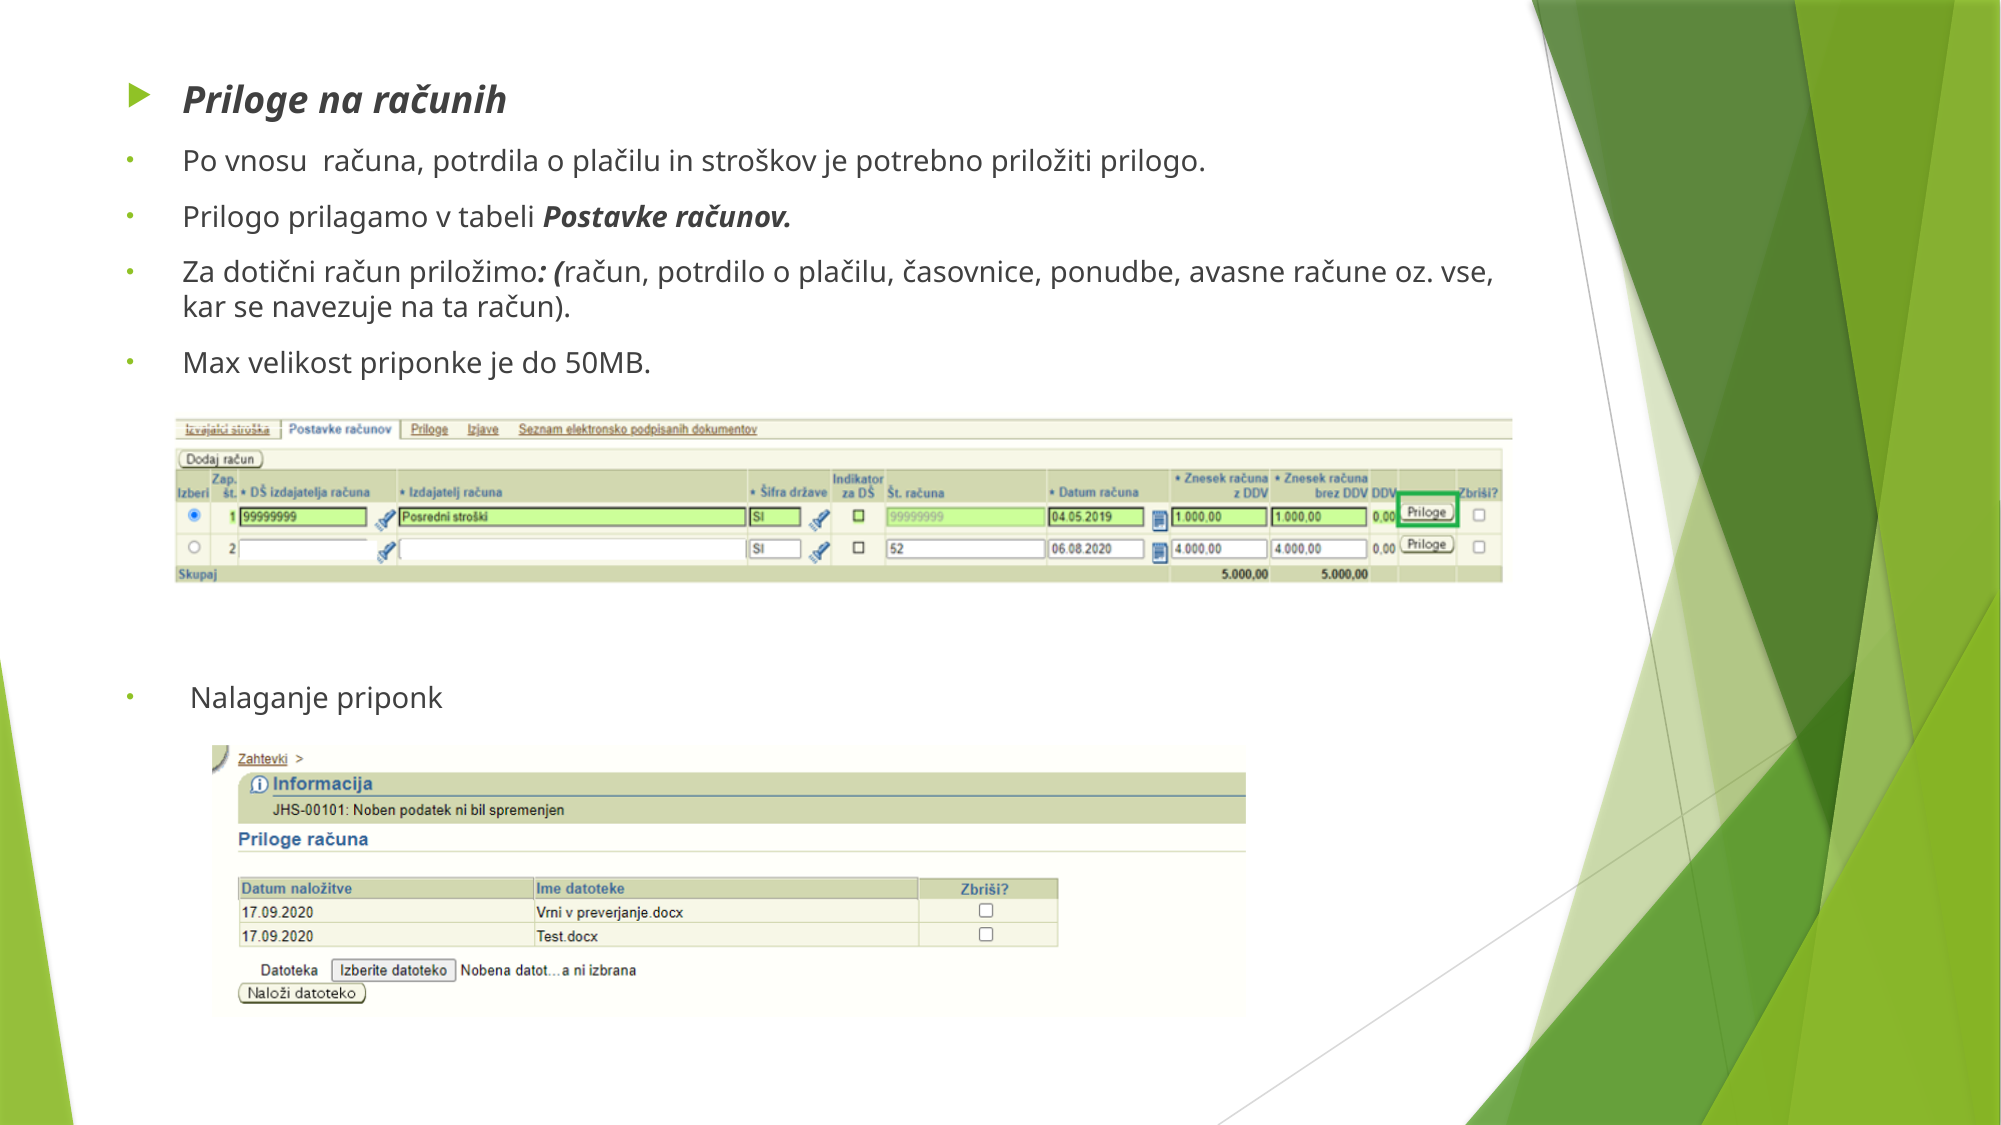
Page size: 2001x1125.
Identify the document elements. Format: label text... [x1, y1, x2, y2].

picture [171, 410, 1518, 586]
picture [196, 731, 1265, 1017]
list Priloge na računih Po vnosu računa, potrdila o plačilu in stroškov je potrebno priložiti prilogo. Prilogo prilagamo v tabeli Postavke računov. Za dotični račun priložimo: (račun, potrdilo o plačilu, časovnice, ponudbe, avasne račune oz. vse, kar se navezuje na ta račun). Max velikost priponke je do 50MB. Nalaganje priponk [111, 68, 1522, 1071]
